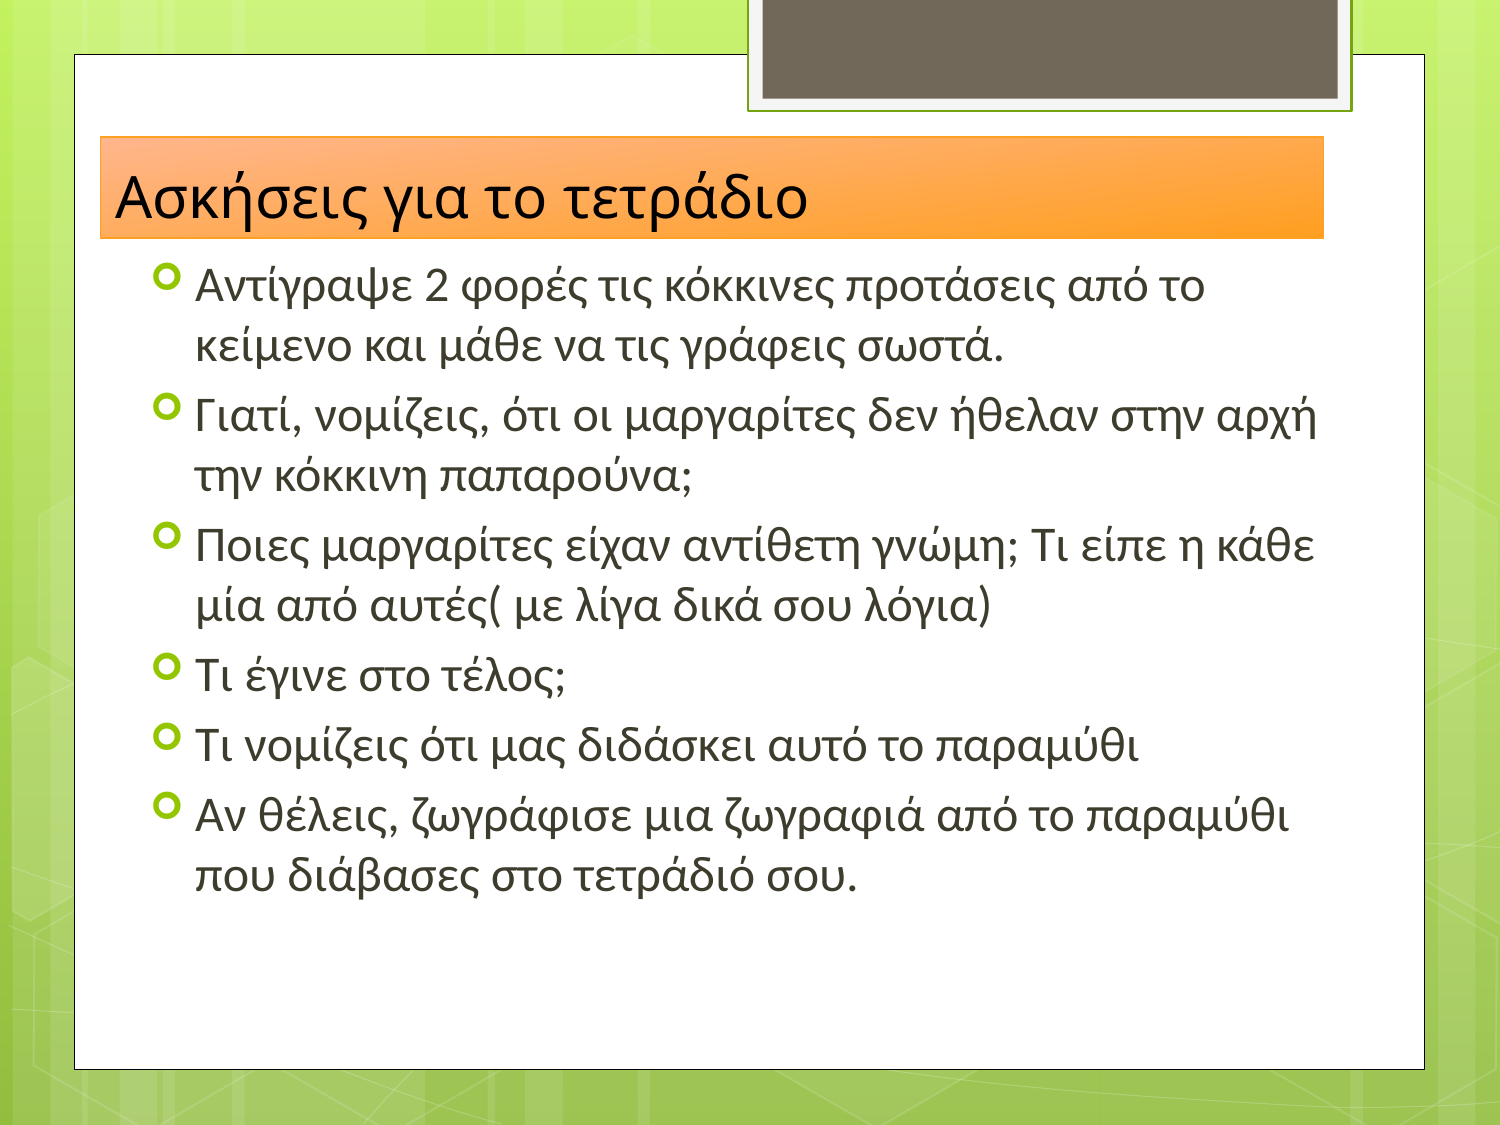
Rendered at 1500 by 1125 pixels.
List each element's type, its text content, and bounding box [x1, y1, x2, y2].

title Ασκήσεις για το τετράδιο [100, 136, 1324, 239]
list Αντίγραψε 2 φορές τις κόκκινες προτάσεις από το κείμενο και μάθε να τις γράφεις σωστά. Γιατί, νομίζεις, ότι οι μαργαρίτες δεν ήθελαν στην αρχή την κόκκινη παπαρούνα; Ποιες μαργαρίτες είχαν αντίθετη γνώμη; Τι είπε η κάθε μία από αυτές( με λίγα δικά σου λόγια) Τι έγινε στο τέλος; Τι νομίζεις ότι μας διδάσκει αυτό το παραμύθι Αν θέλεις, ζωγράφισε μια ζωγραφιά από το παραμύθι που διάβασες στο τετράδιό σου. [123, 243, 1341, 965]
